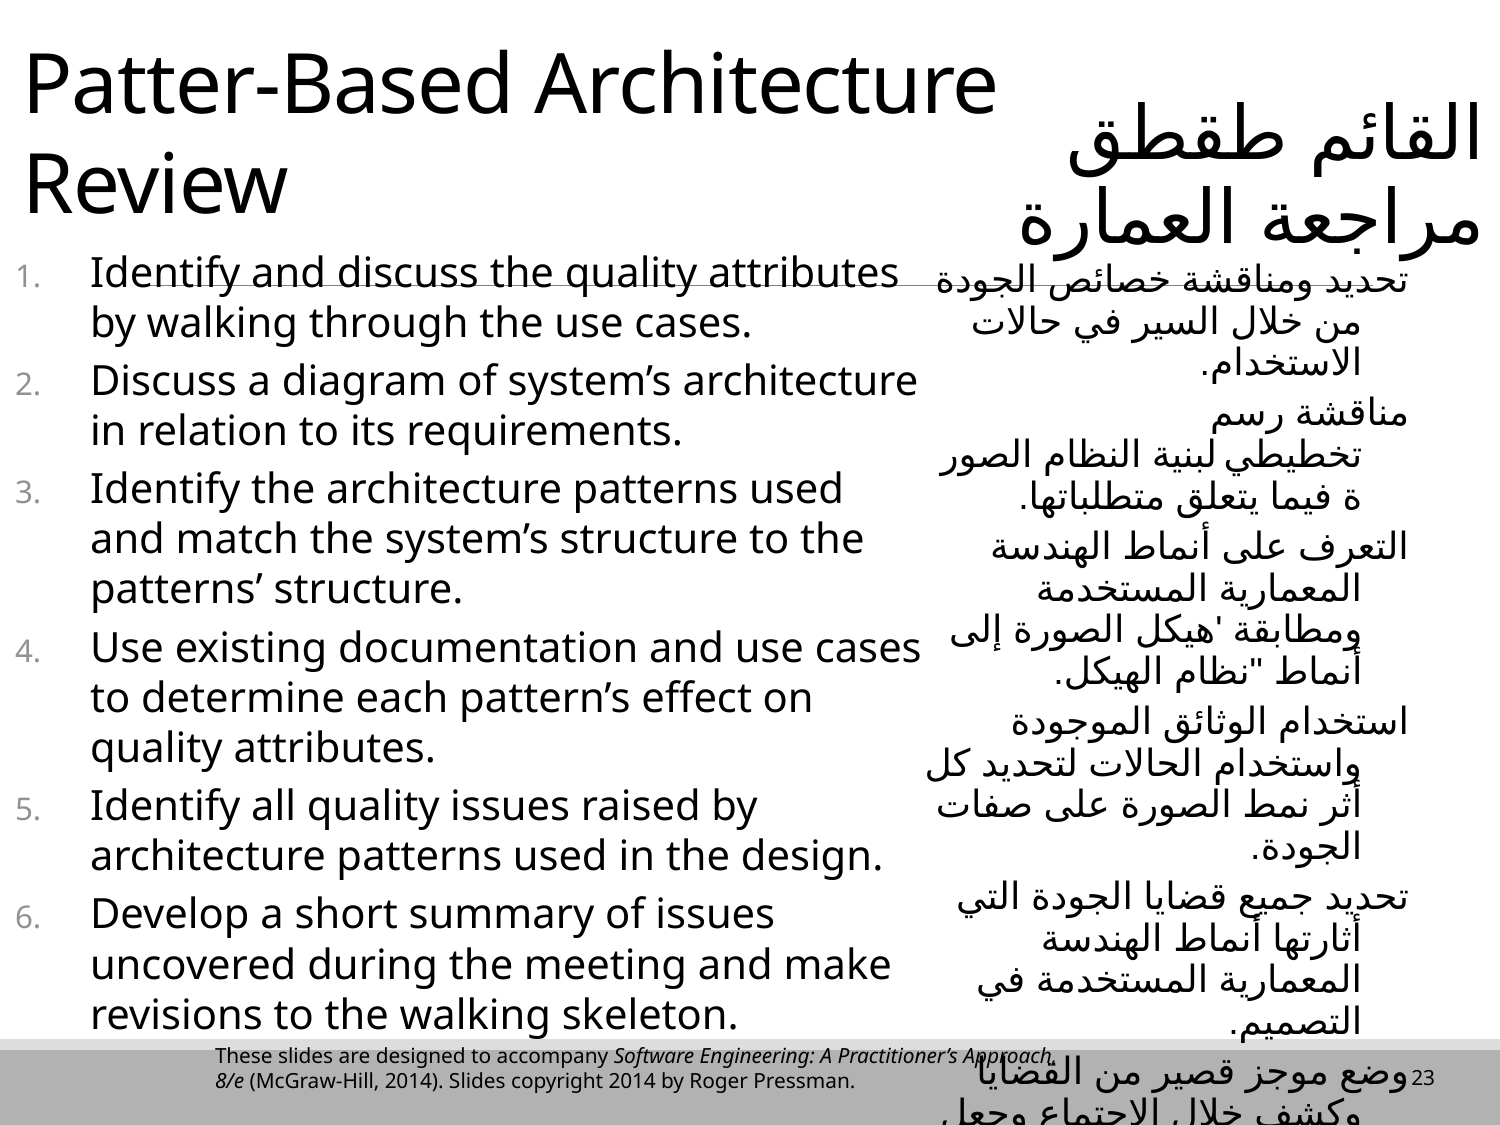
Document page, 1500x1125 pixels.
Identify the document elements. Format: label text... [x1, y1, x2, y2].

title Patter-Based Architecture Review [7, 0, 1246, 237]
list Identify and discuss the quality attributes by walking through the use cases. Discuss a diagram of system’s architecture in relation to its requirements. Identify the architecture patterns used and match the system’s structure to the patterns’ structure. Use existing documentation and use cases to determine each pattern’s effect on quality attributes. Identify all quality issues raised by architecture patterns used in the design. Develop a short summary of issues uncovered during the meeting and make revisions to the walking skeleton. [0, 237, 906, 901]
text_box القائم طقطق مراجعة العمارة تحديد ومناقشة خصائص الجودة من خلال السير في حالات الاستخدام. مناقشة رسم تخطيطي لبنية النظام الصورة فيما يتعلق متطلباتها. التعرف على أنماط الهندسة المعمارية المستخدمة ومطابقة 'هيكل الصورة إلى أنماط "نظام الهيكل. استخدام الوثائق الموجودة واستخدام الحالات لتحديد كل أثر نمط الصورة على صفات الجودة. تحديد جميع قضايا الجودة التي أثارتها أنماط الهندسة المعمارية المستخدمة في التصميم. وضع موجز قصير من القضايا وكشف خلال الاجتماع وجعل التنقيحات التي أدخلت على هيكل عظمي المشي. [906, 84, 1500, 1125]
text_box These slides are designed to accompany Software Engineering: A Practitioner’s Approach, 8/e (McGraw-Hill, 2014). Slides copyright 2014 by Roger Pressman. [199, 1024, 906, 1100]
